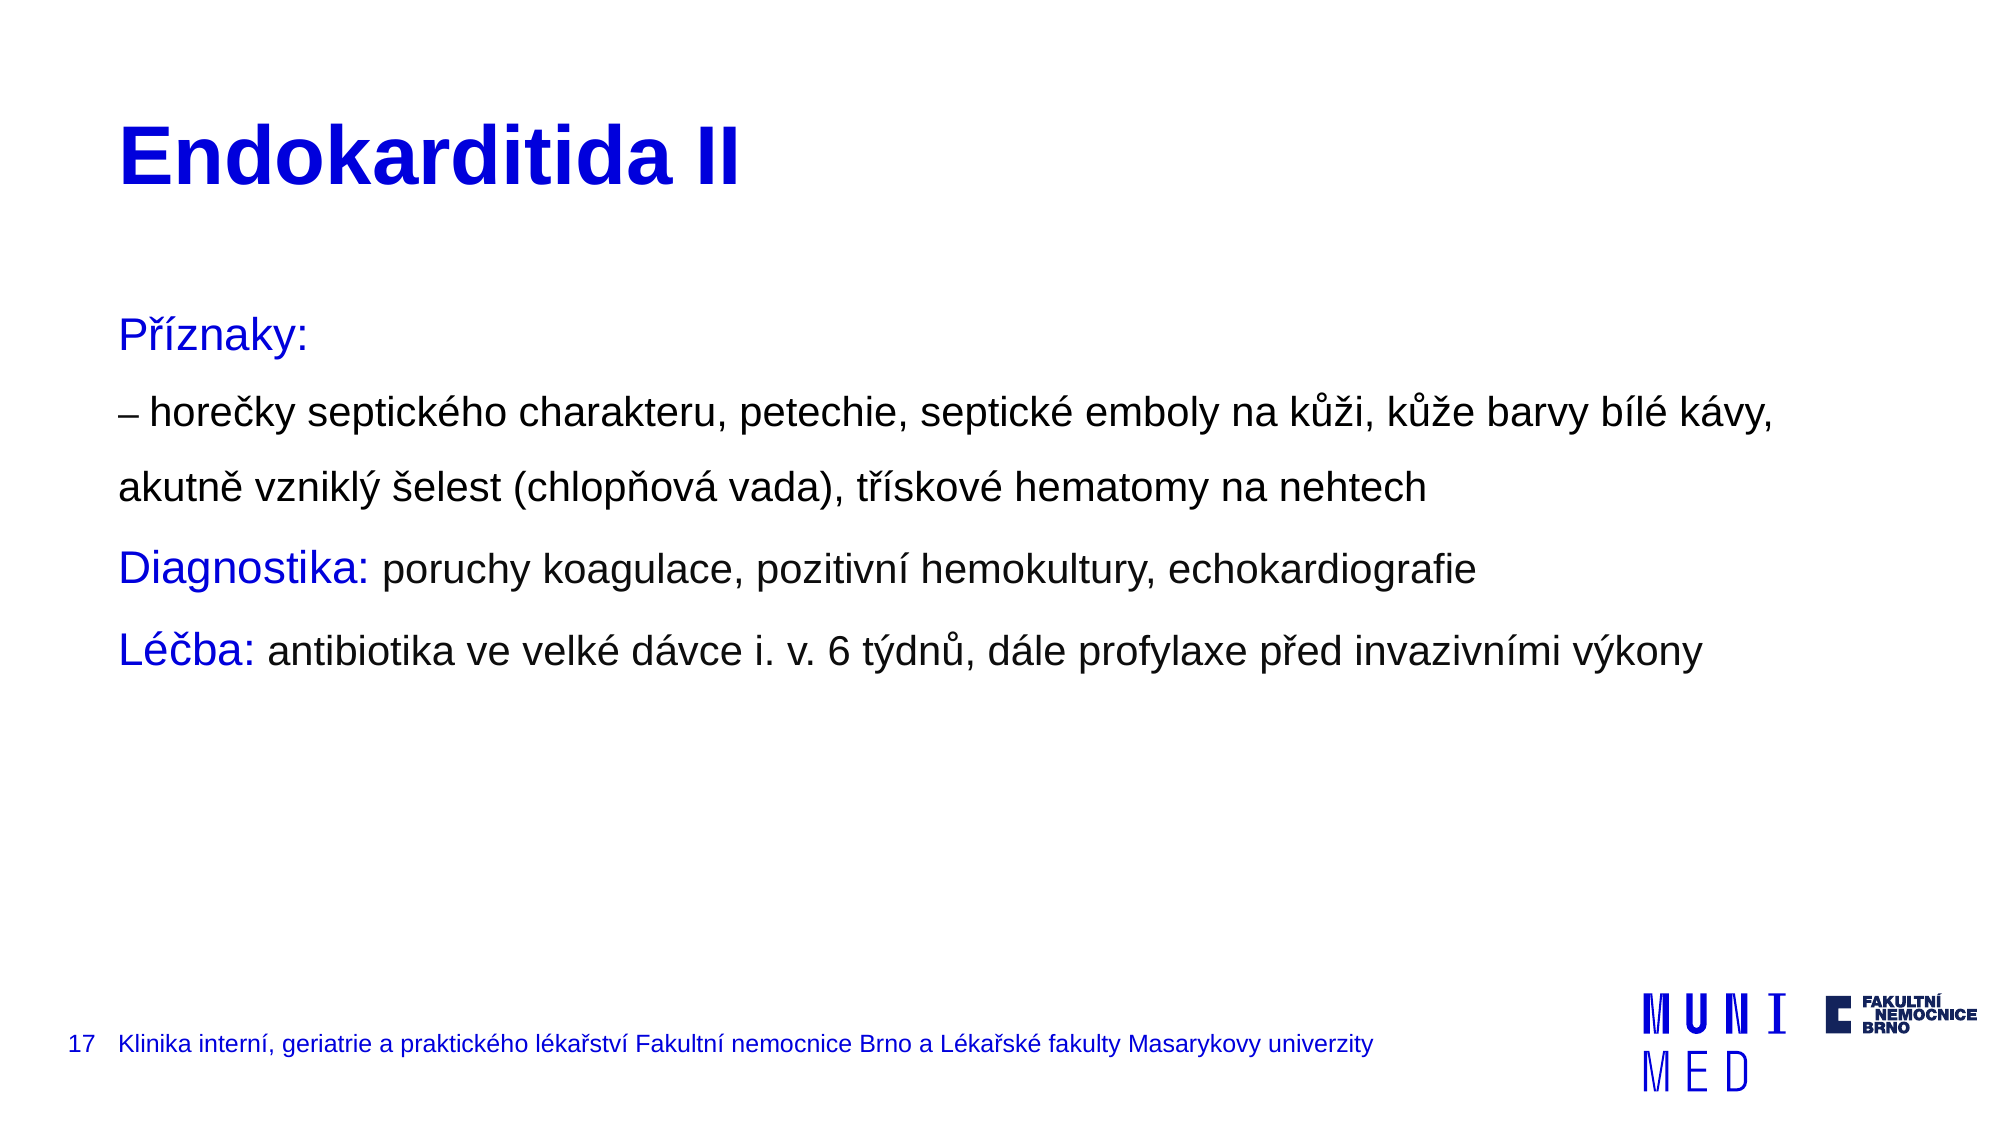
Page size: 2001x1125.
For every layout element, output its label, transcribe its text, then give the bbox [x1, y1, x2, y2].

list Příznaky: – horečky septického charakteru, petechie, septické emboly na kůži, kůže barvy bílé kávy, akutně vzniklý šelest (chlopňová vada), třískové hematomy na nehtech Diagnostika: poruchy koagulace, pozitivní hemokultury, echokardiografie Léčba: antibiotika ve velké dávce i. v. 6 týdnů, dále profylaxe před invazivními výkony [118, 277, 1883, 957]
footer Klinika interní, geriatrie a praktického lékařství Fakultní nemocnice Brno a Lékařské fakulty Masarykovy univerzity [118, 1021, 1418, 1063]
slide_number 17 [67, 1021, 110, 1063]
title Endokarditida II [118, 118, 1883, 193]
